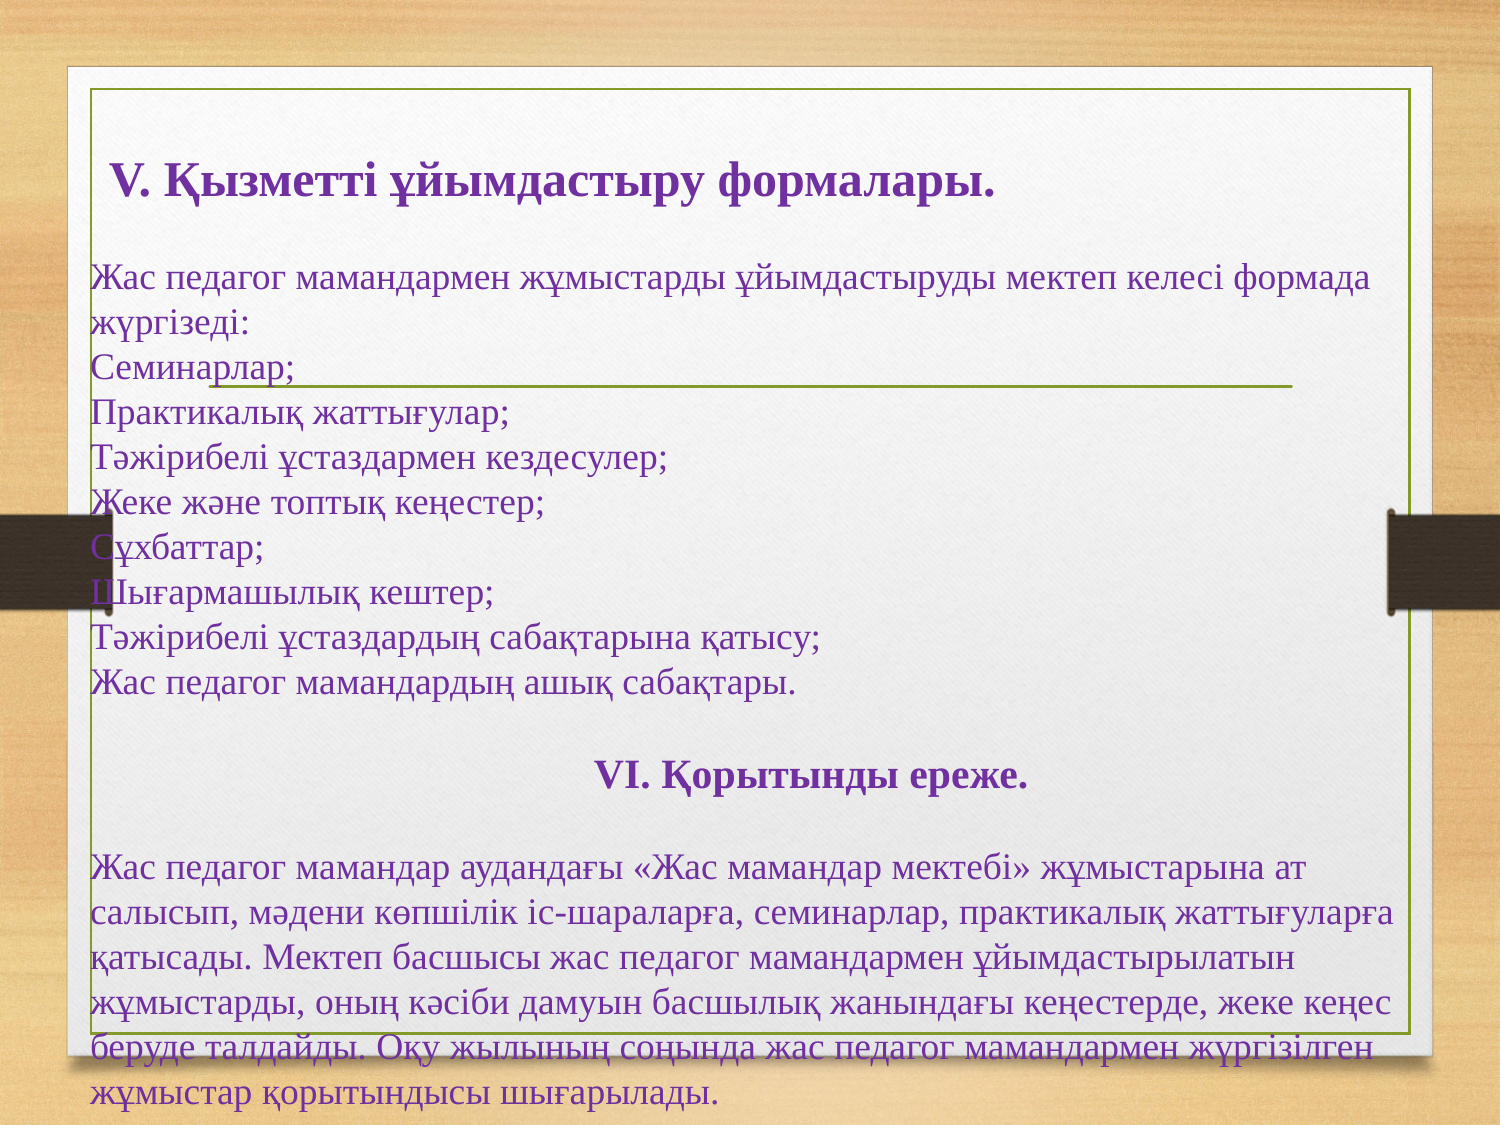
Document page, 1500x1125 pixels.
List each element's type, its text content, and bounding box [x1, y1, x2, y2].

title V. Қызметті ұйымдастыру формалары. Жас педагог мамандармен жұмыстарды ұйымдастыруды мектеп келесі формада жүргізеді: Семинарлар; Практикалық жаттығулар; Тәжірибелі ұстаздармен кездесулер; Жеке және топтық кеңестер; Сұхбаттар; Шығармашылық кештер; Тәжірибелі ұстаздардың сабақтарына қатысу; Жас педагог мамандардың ашық сабақтары. VI. Қорытынды ереже. Жас педагог мамандар аудандағы «Жас мамандар мектебі» жұмыстарына ат салысып, мәдени көпшілік іс-шараларға, семинарлар, практикалық жаттығуларға қатысады. Мектеп басшысы жас педагог мамандармен ұйымдастырылатын жұмыстарды, оның кәсіби дамуын басшылық жанындағы кеңестерде, жеке кеңес беруде талдайды. Оқу жылының соңында жас педагог мамандармен жүргізілген жұмыстар қорытындысы шығарылады. [75, 45, 1425, 1079]
picture [0, 0, 1500, 1125]
